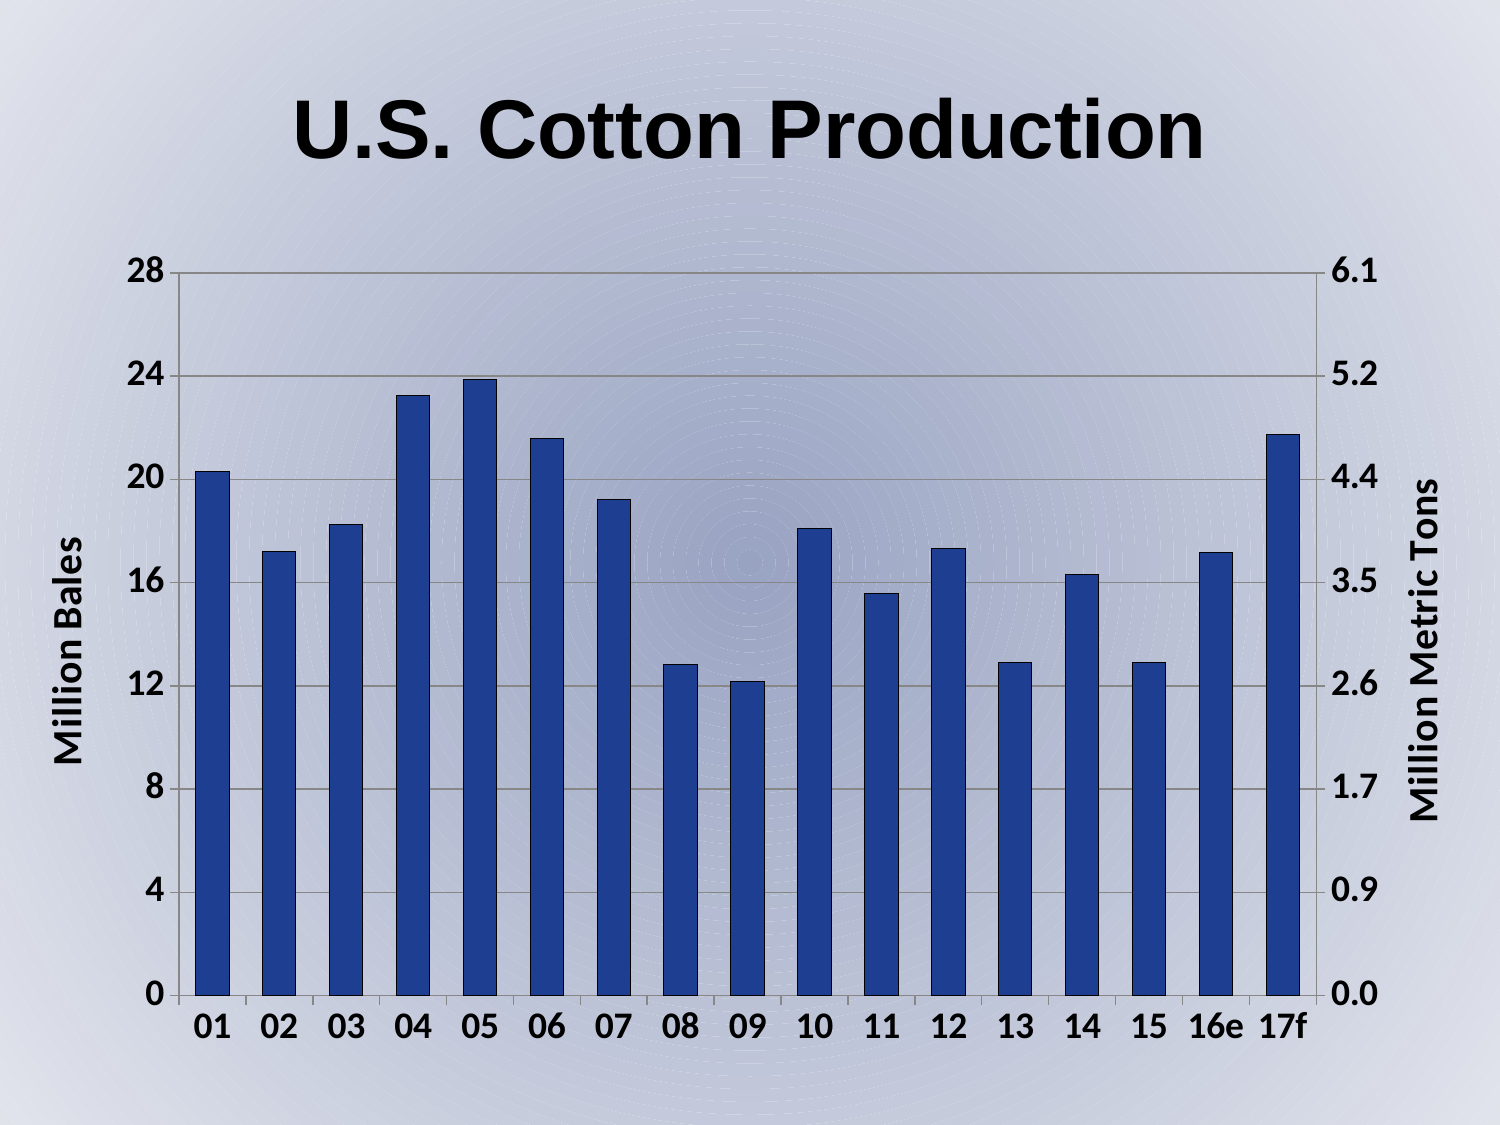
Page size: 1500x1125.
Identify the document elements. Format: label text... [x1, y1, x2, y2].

chart [37, 174, 1461, 1075]
text_box U.S. Cotton Production [37, 49, 1462, 175]
